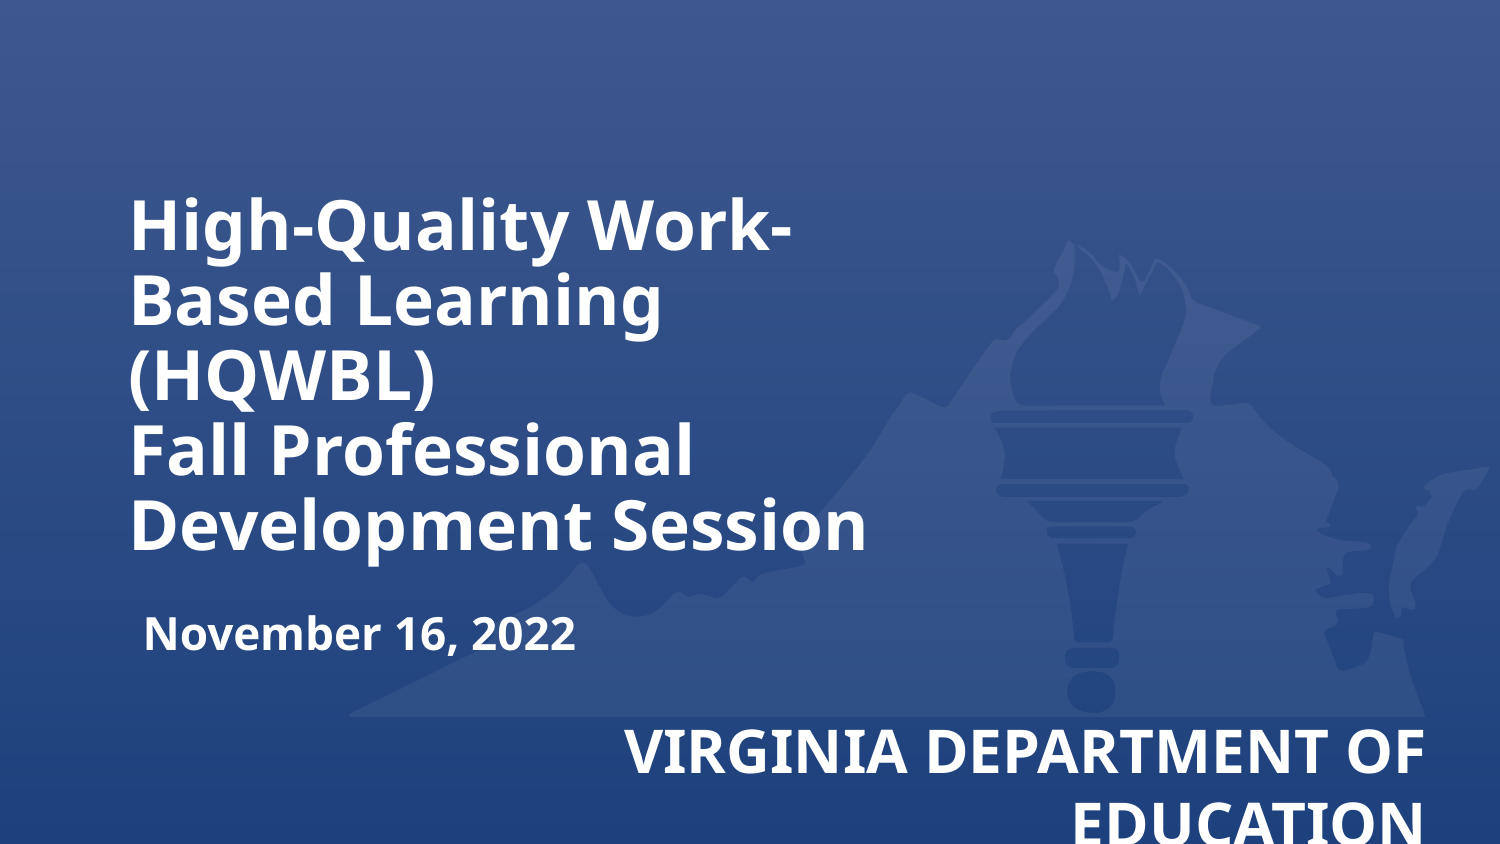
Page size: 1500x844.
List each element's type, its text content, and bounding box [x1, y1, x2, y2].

subtitle November 16, 2022 [131, 599, 608, 678]
title High-Quality Work-Based Learning (HQWBL) Fall Professional Development Session [116, 129, 902, 571]
